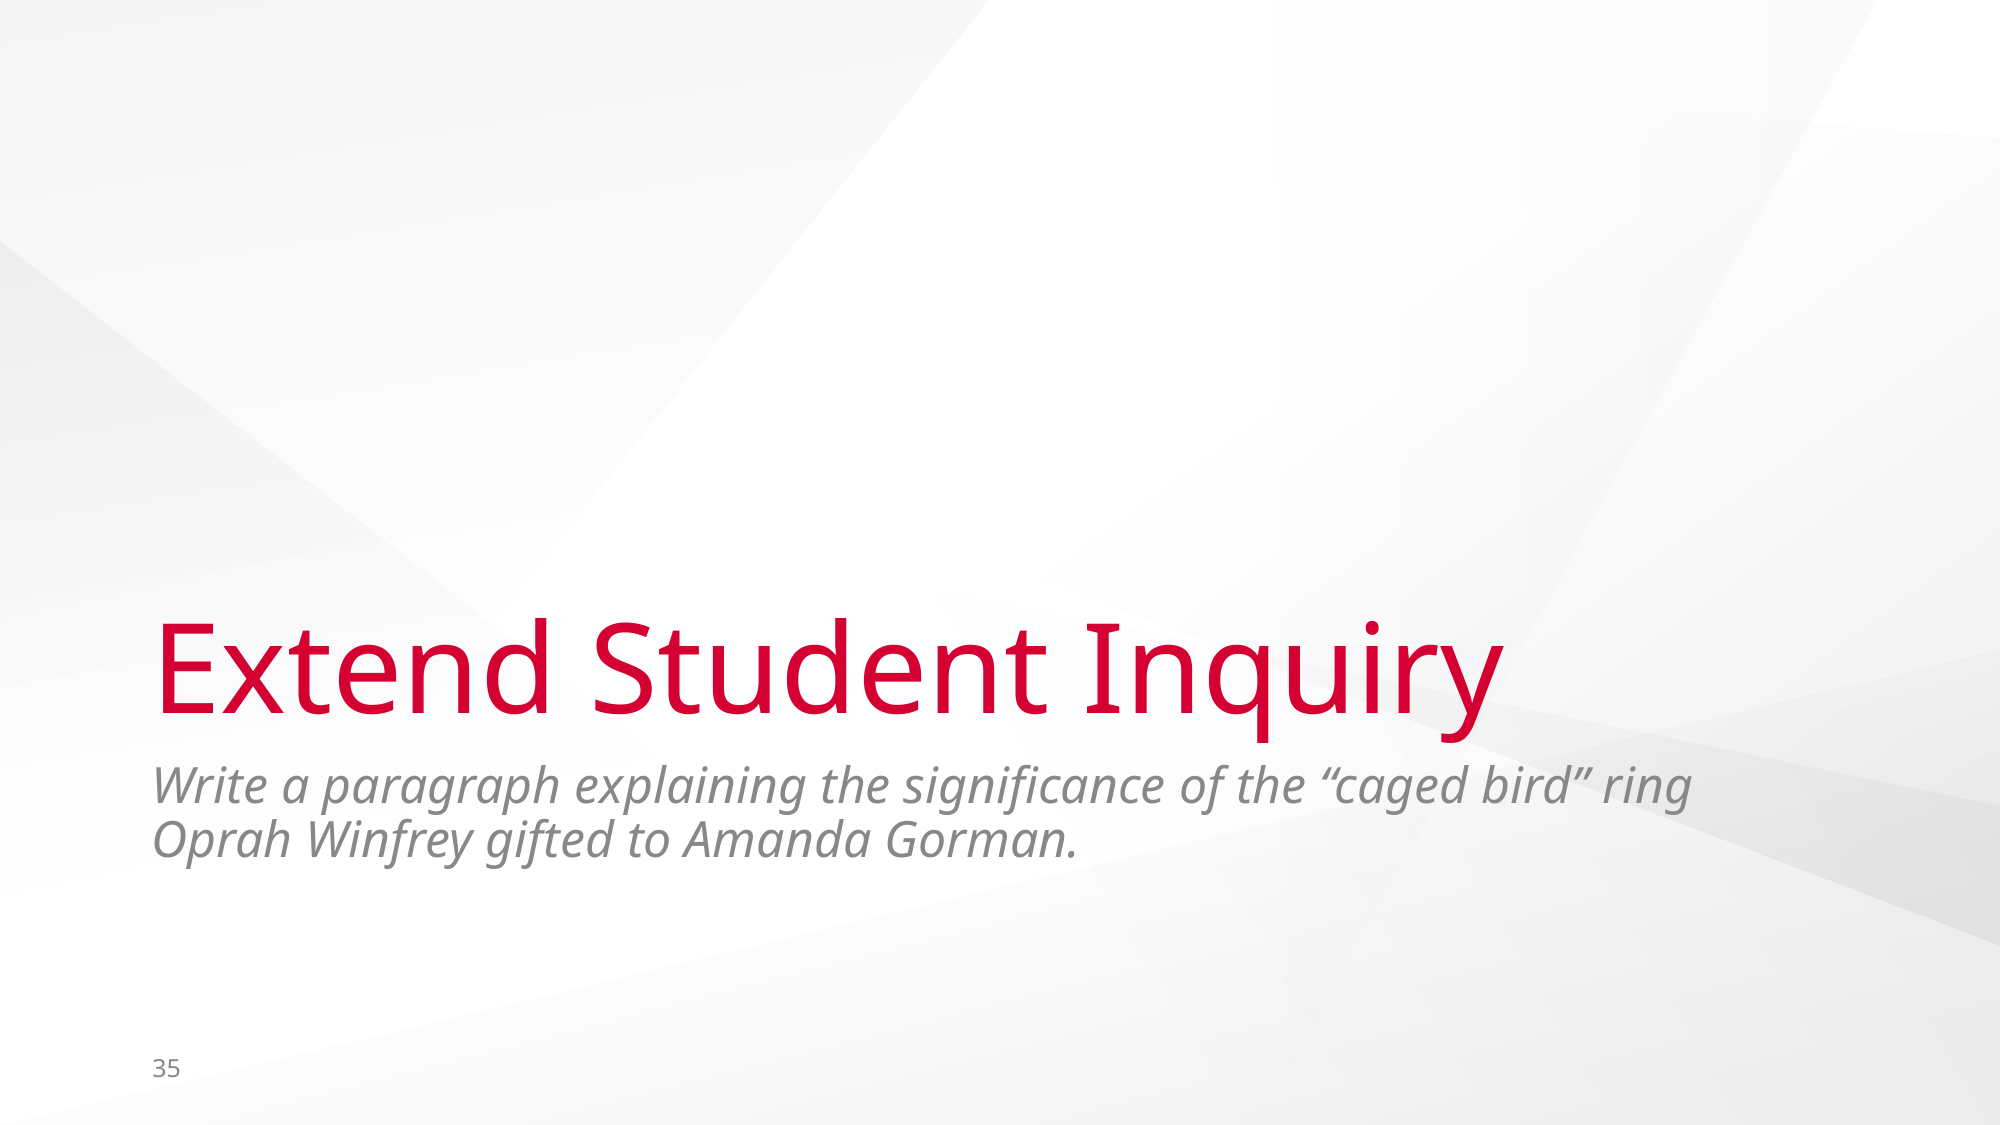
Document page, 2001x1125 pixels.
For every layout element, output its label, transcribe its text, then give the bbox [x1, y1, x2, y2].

list Write a paragraph explaining the significance of the “caged bird” ring Oprah Winfrey gifted to Amanda Gorman. [136, 752, 1862, 999]
title Extend Student Inquiry [136, 280, 1862, 749]
slide_number 35 [137, 1039, 588, 1100]
picture [0, 0, 2000, 1125]
